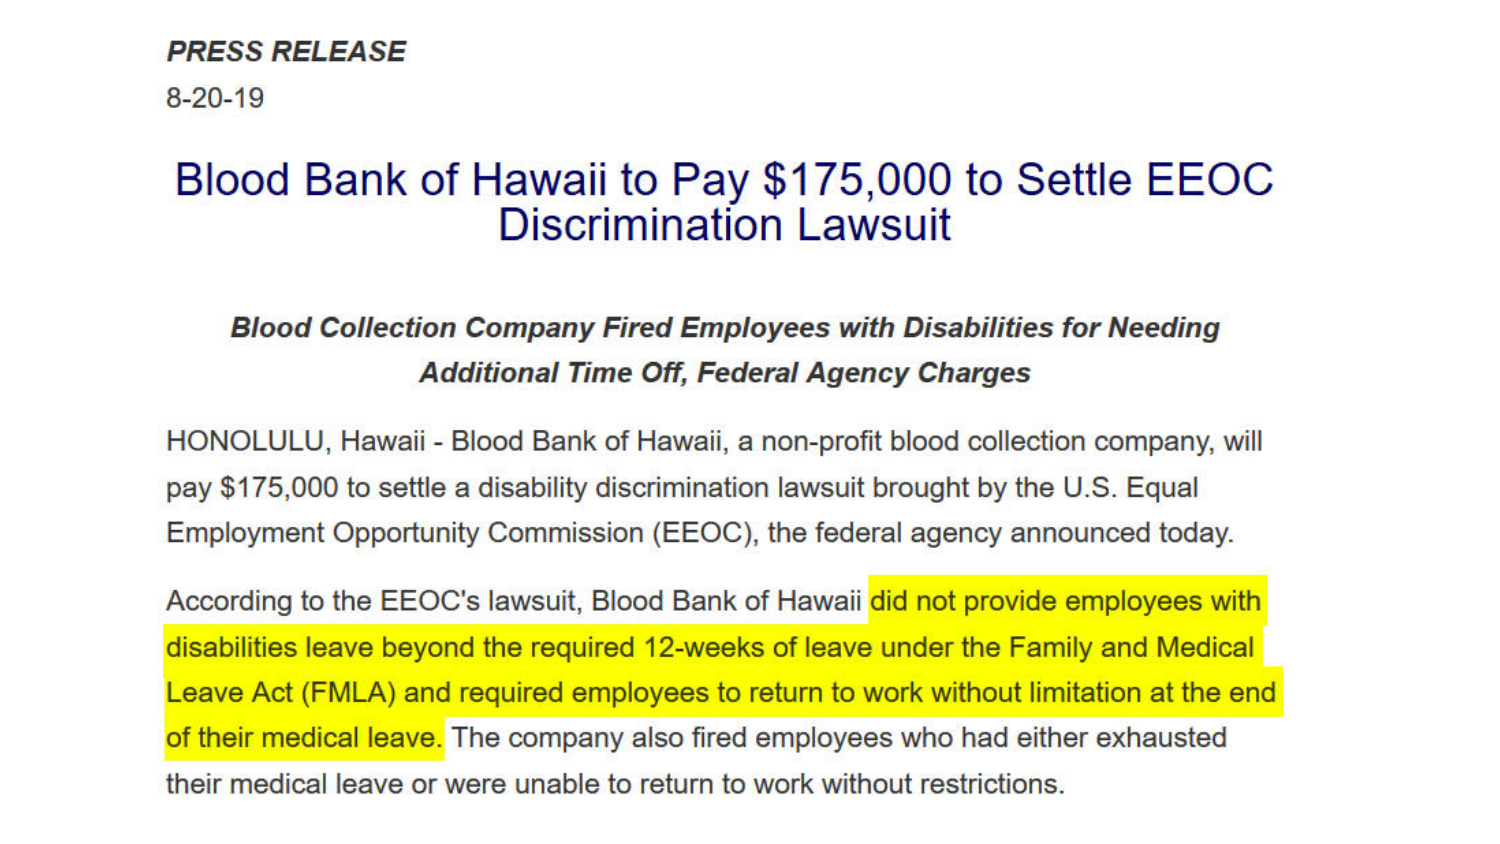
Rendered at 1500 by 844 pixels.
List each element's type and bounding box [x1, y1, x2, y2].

list [147, 29, 1296, 806]
